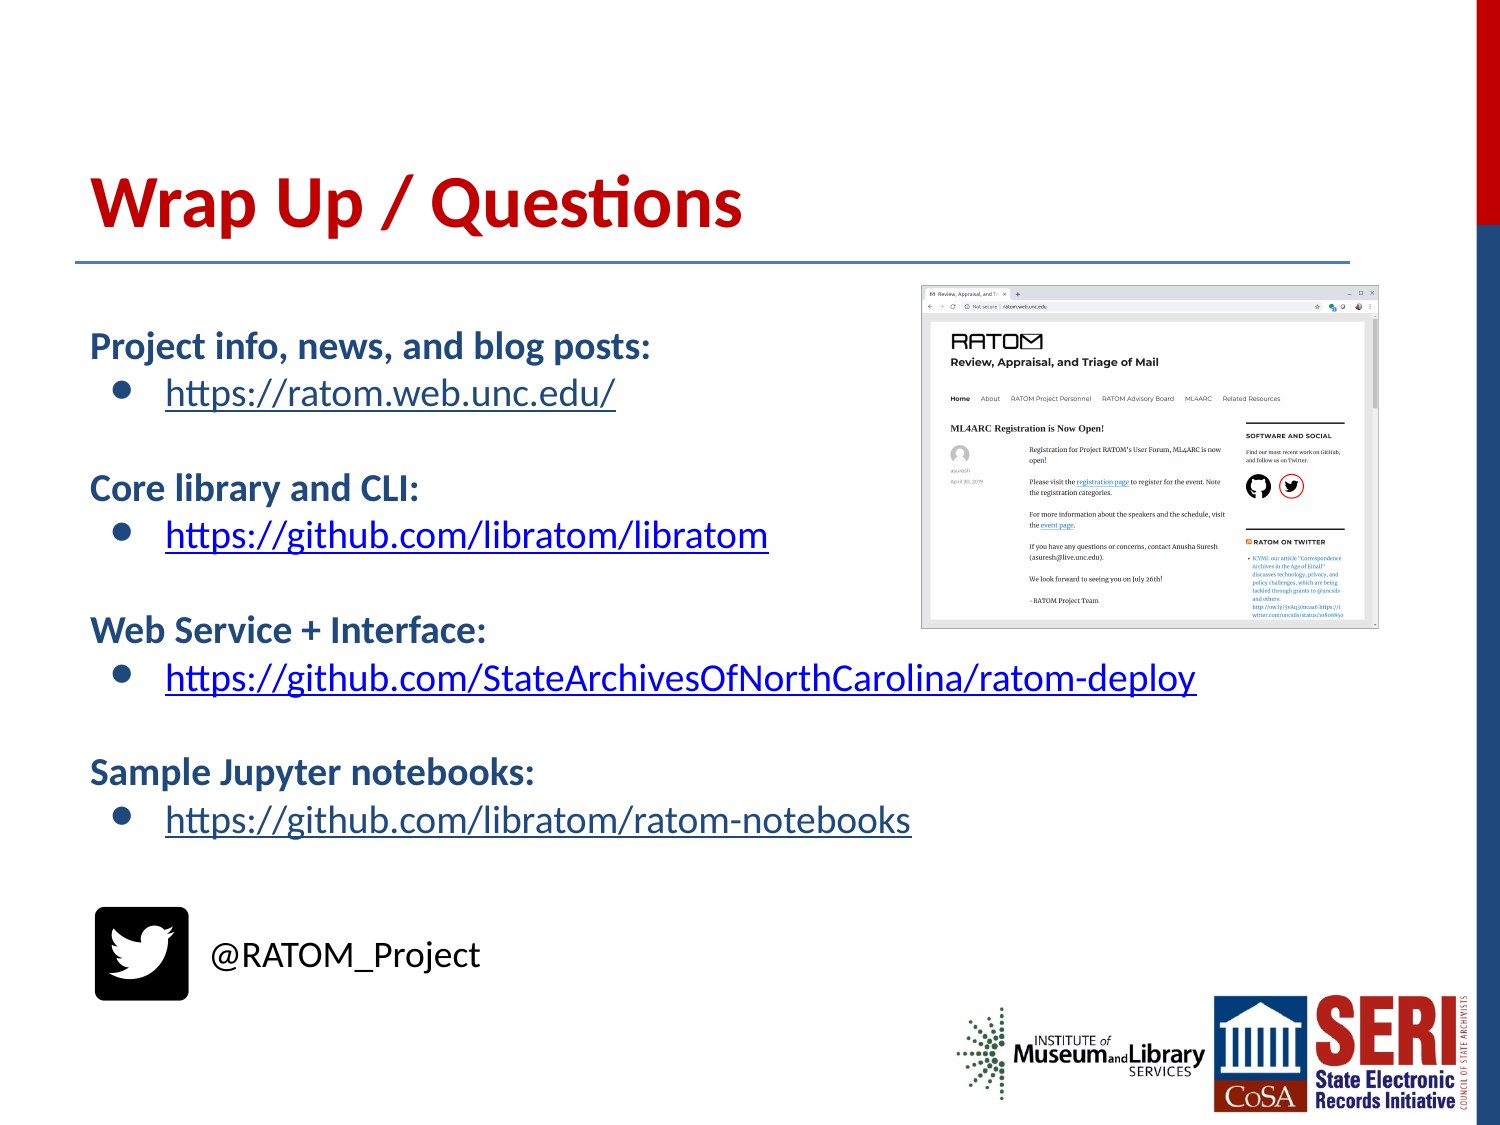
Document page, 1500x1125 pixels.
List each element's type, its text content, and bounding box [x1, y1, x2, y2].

picture [921, 284, 1379, 630]
picture [1312, 983, 1469, 1113]
title Wrap Up / Questions [75, 25, 1350, 250]
text_box @RATOM_Project [202, 929, 545, 1003]
picture [953, 994, 1308, 1113]
picture [85, 897, 198, 1010]
list Project info, news, and blog posts: https://ratom.web.unc.edu/ Core library and CLI: https://github.com/libratom/libratom Web Service + Interface: https://github.com/StateArchivesOfNorthCarolina/ratom-deploy Sample Jupyter notebooks: https://github.com/libratom/ratom-notebooks [75, 312, 1308, 980]
